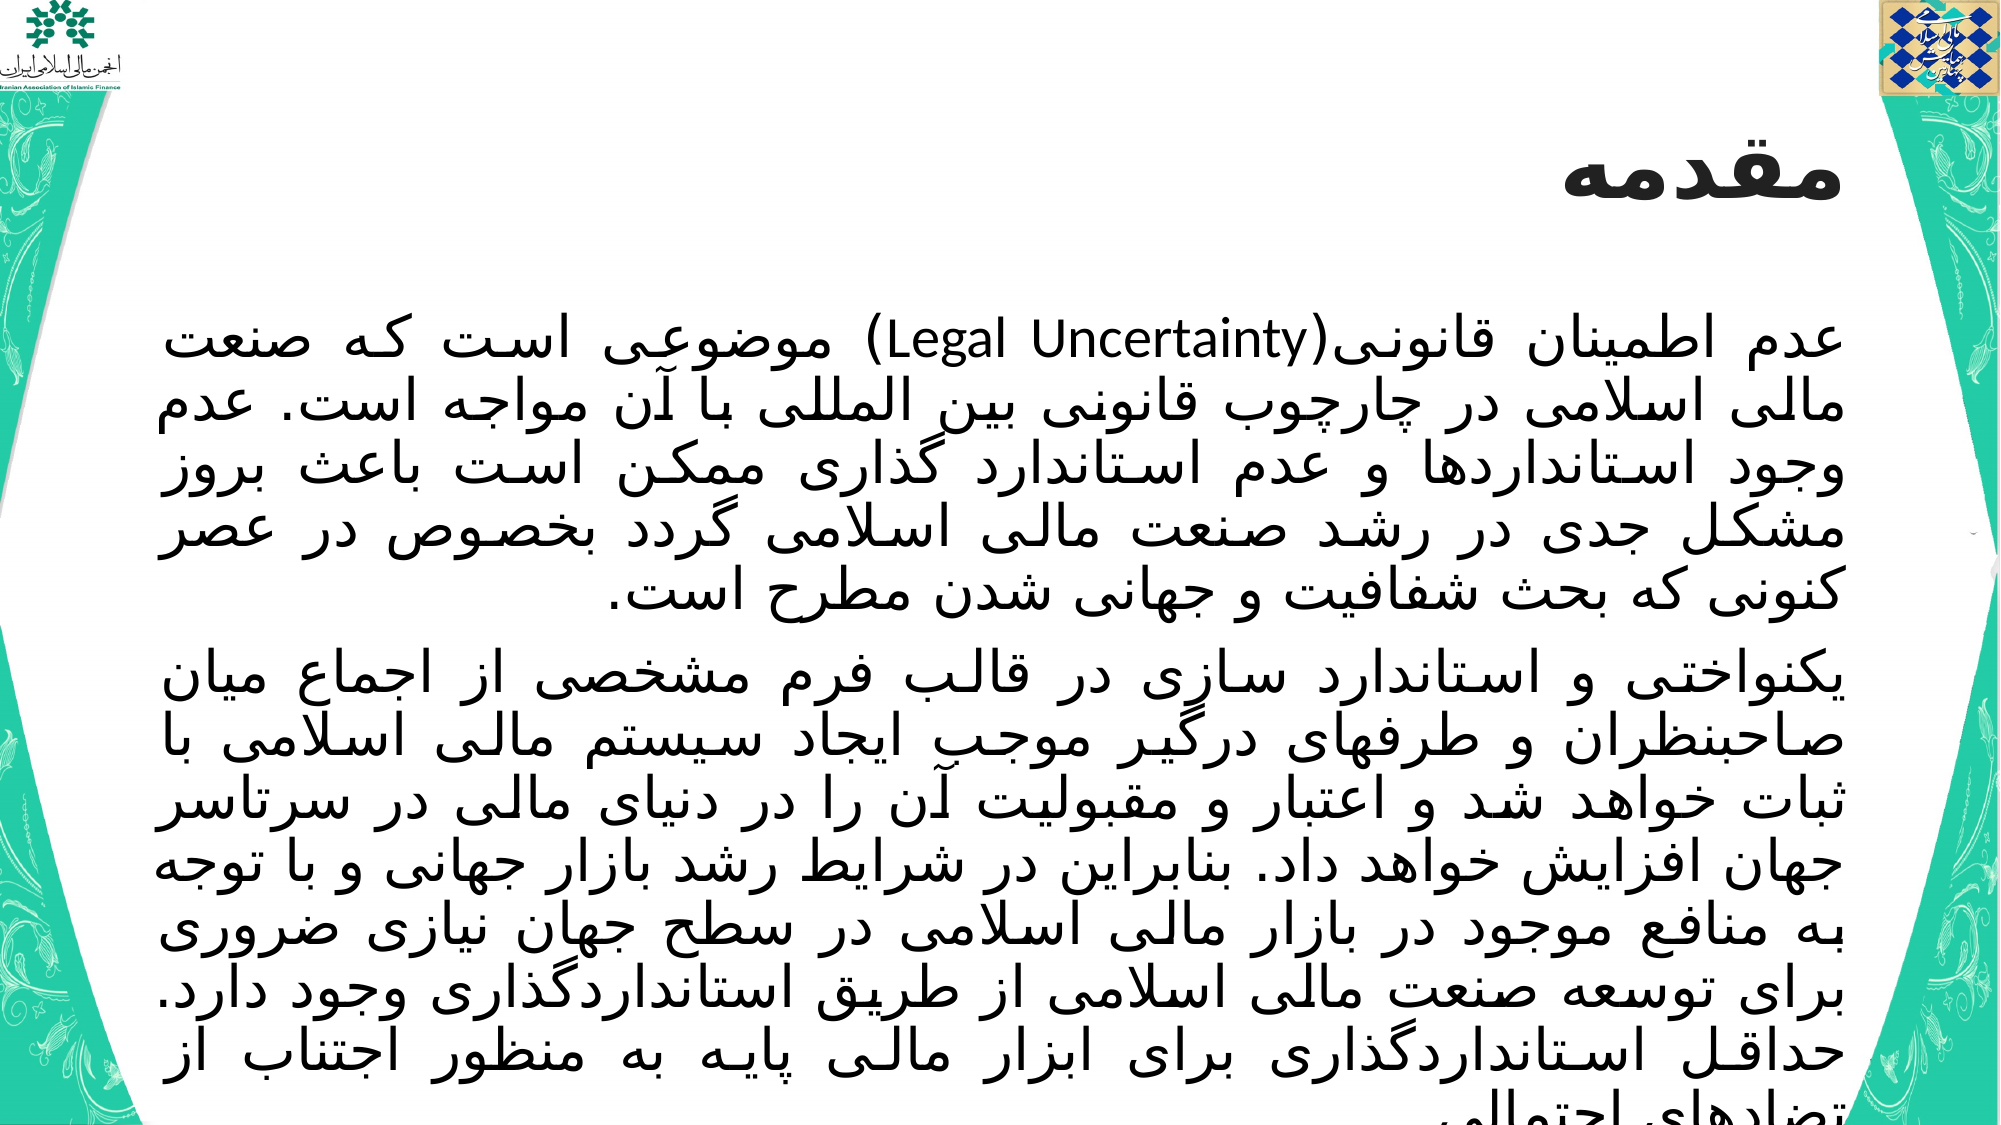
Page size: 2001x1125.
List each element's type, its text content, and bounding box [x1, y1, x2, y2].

picture [0, 0, 2001, 1125]
list عدم اطمینان قانونی(Legal Uncertainty) موضوعی است که صنعت مالی اسلامی در چارچوب قانونی بین المللی با آن مواجه است. عدم وجود استانداردها و عدم استاندارد گذاری ممکن است باعث بروز مشکل جدی در رشد صنعت مالی اسلامی گردد بخصوص در عصر کنونی که بحث شفافیت و جهانی شدن مطرح است. یکنواختی و استاندارد سازی در قالب فرم مشخصی از اجماع میان صاحبنظران و طرفهای درگیر موجب ایجاد سیستم مالی اسلامی با ثبات خواهد شد و اعتبار و مقبولیت آن را در دنیای مالی در سرتاسر جهان افزایش خواهد داد. بنابراین در شرایط رشد بازار جهانی و با توجه به منافع موجود در بازار مالی اسلامی در سطح جهان نیازی ضروری برای توسعه صنعت مالی اسلامی از طریق استانداردگذاری وجود دارد. حداقل استانداردگذاری برای ابزار مالی پایه به منظور اجتناب از تضادهای احتمالی [137, 299, 1863, 1014]
title مقدمه [137, 59, 1863, 278]
